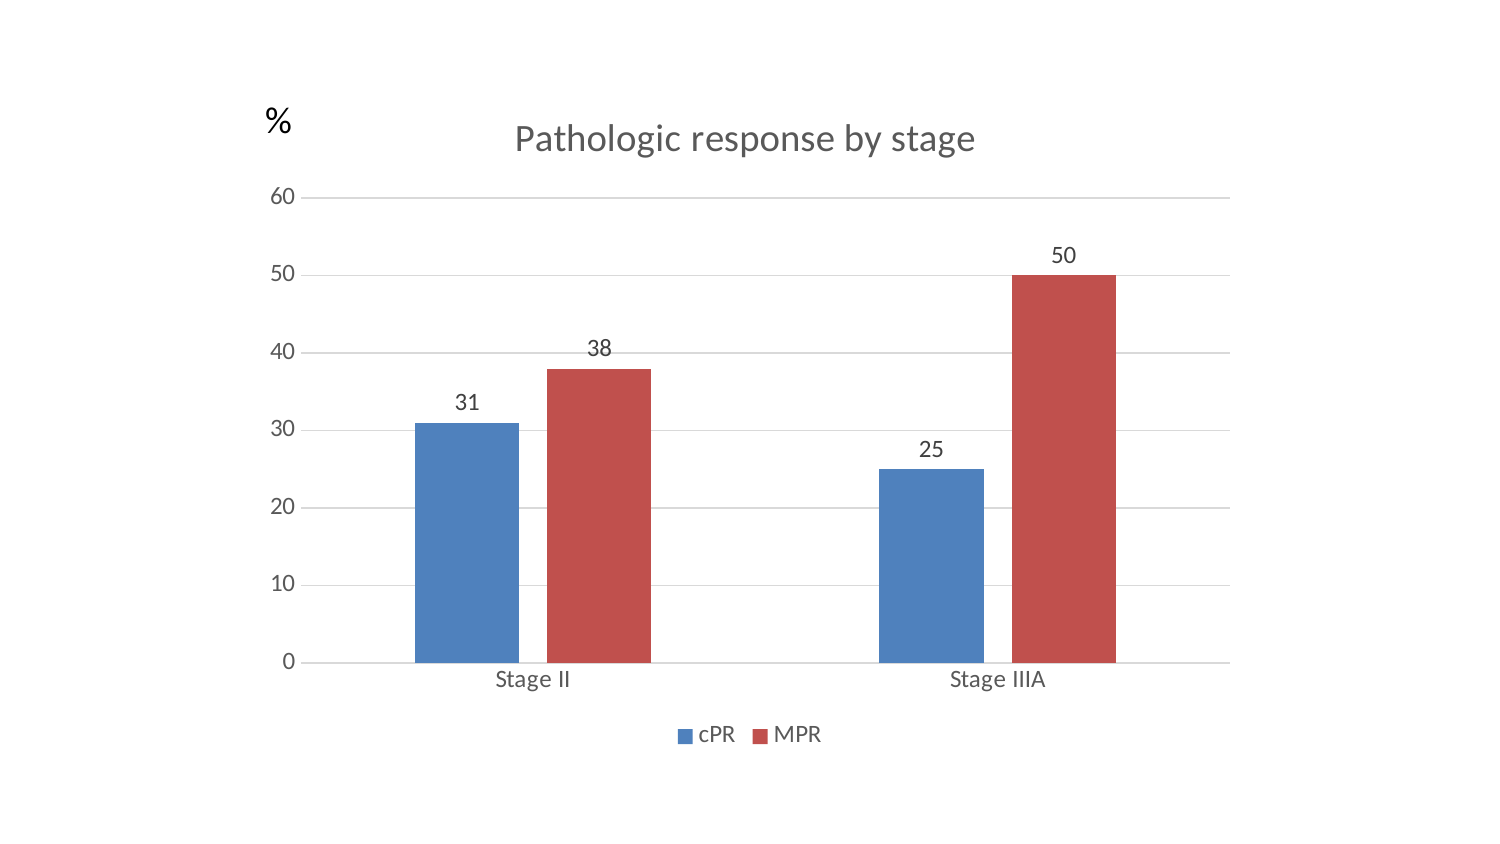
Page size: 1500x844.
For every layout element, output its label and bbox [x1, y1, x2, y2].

chart [249, 88, 1251, 756]
